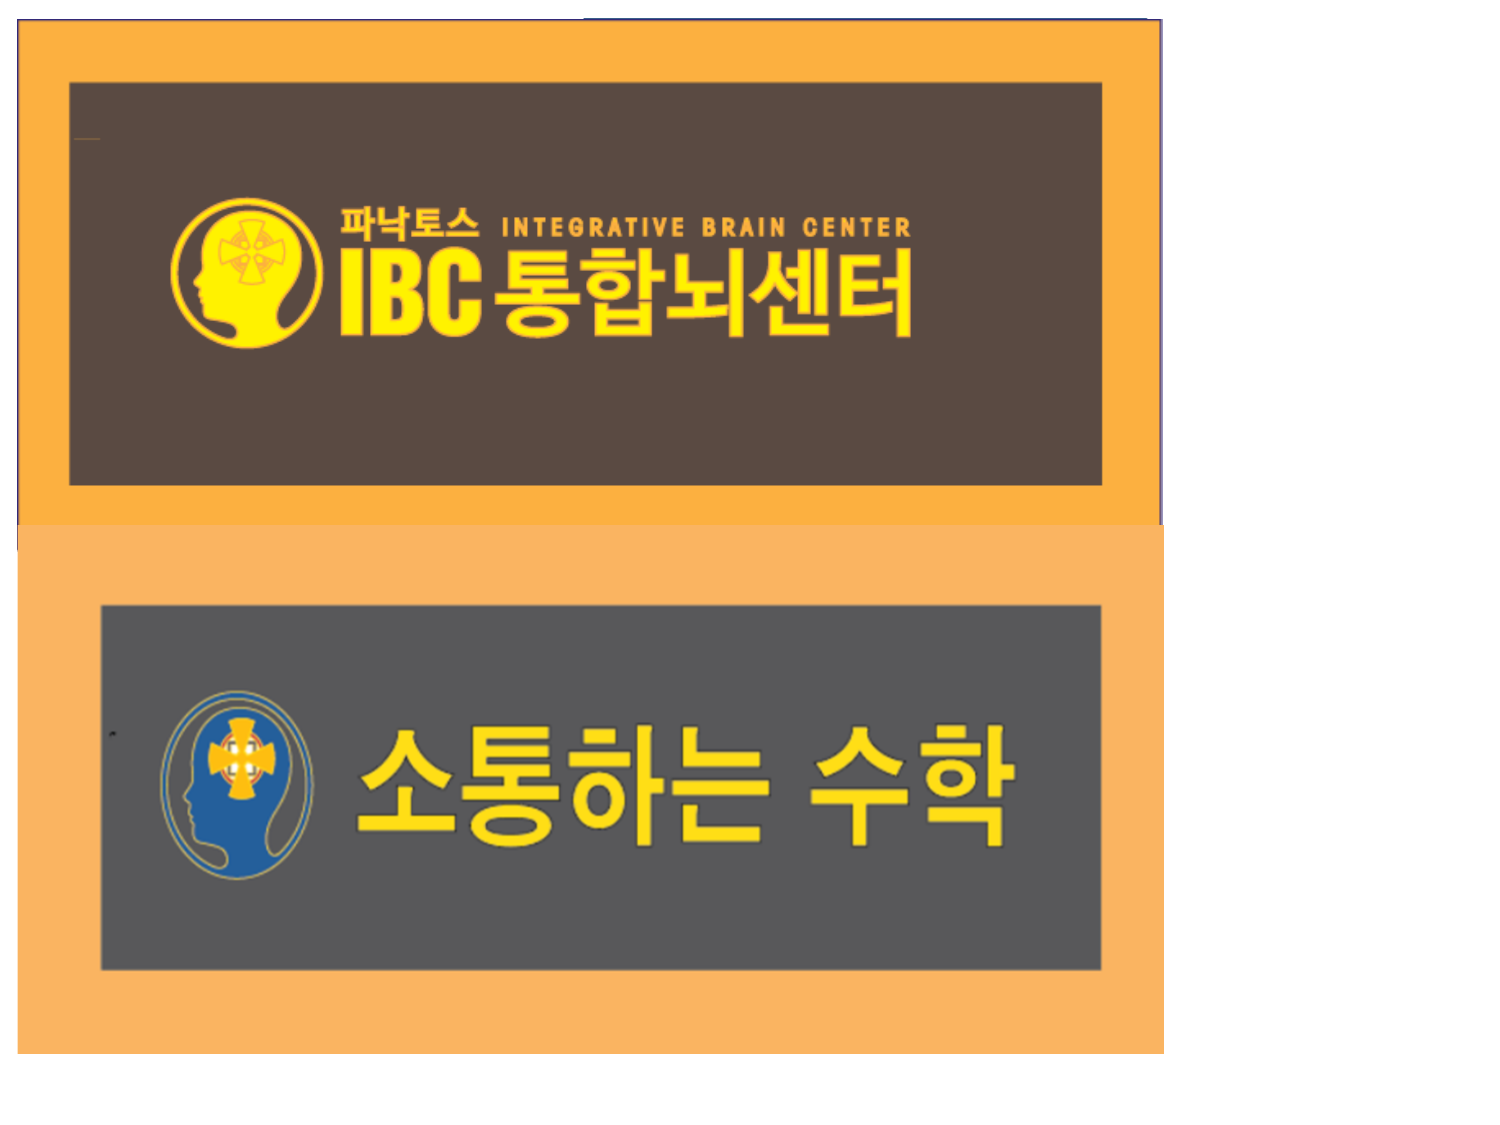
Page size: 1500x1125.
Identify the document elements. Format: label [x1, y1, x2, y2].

picture [17, 18, 1184, 1060]
